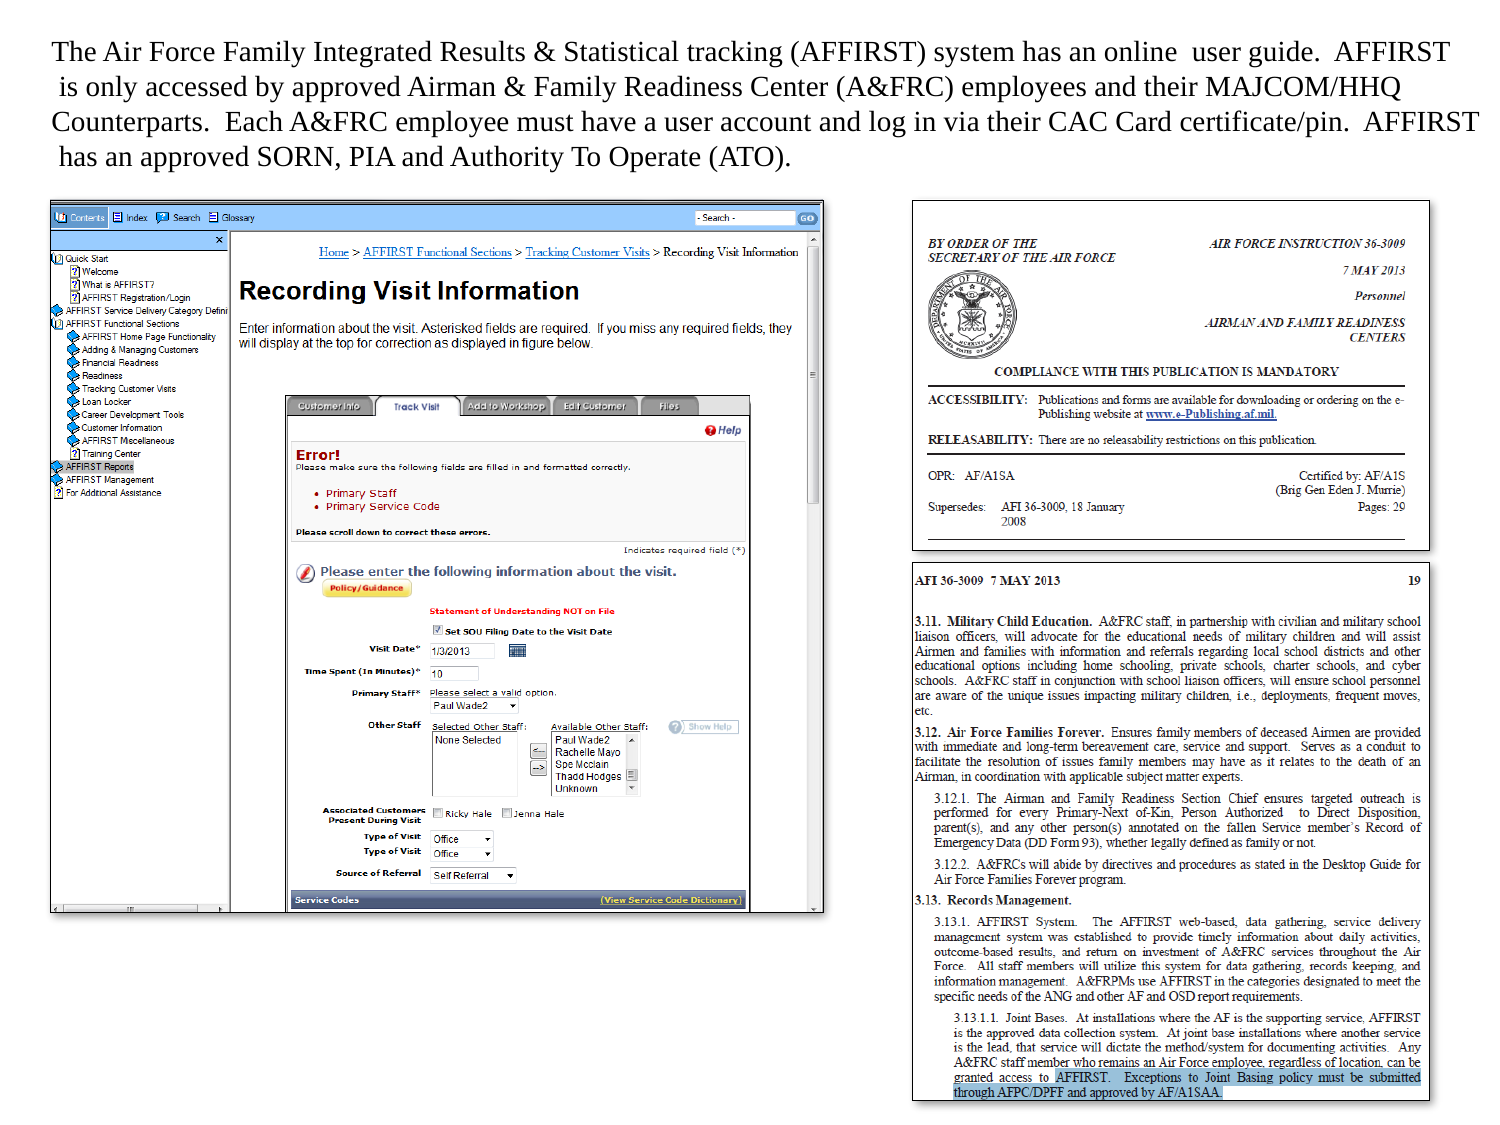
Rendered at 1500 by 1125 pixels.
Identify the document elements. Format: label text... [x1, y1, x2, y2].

text_box The Air Force Family Integrated Results & Statistical tracking (AFFIRST) system has an online user guide. AFFIRST is only accessed by approved Airman & Family Readiness Center (A&FRC) employees and their MAJCOM/HHQ Counterparts. Each A&FRC employee must have a user account and log in via their CAC Card certificate/pin. AFFIRST has an approved SORN, PIA and Authority To Operate (ATO). [36, 24, 1497, 180]
picture [912, 562, 1430, 1101]
picture [49, 199, 823, 913]
picture [912, 199, 1430, 551]
